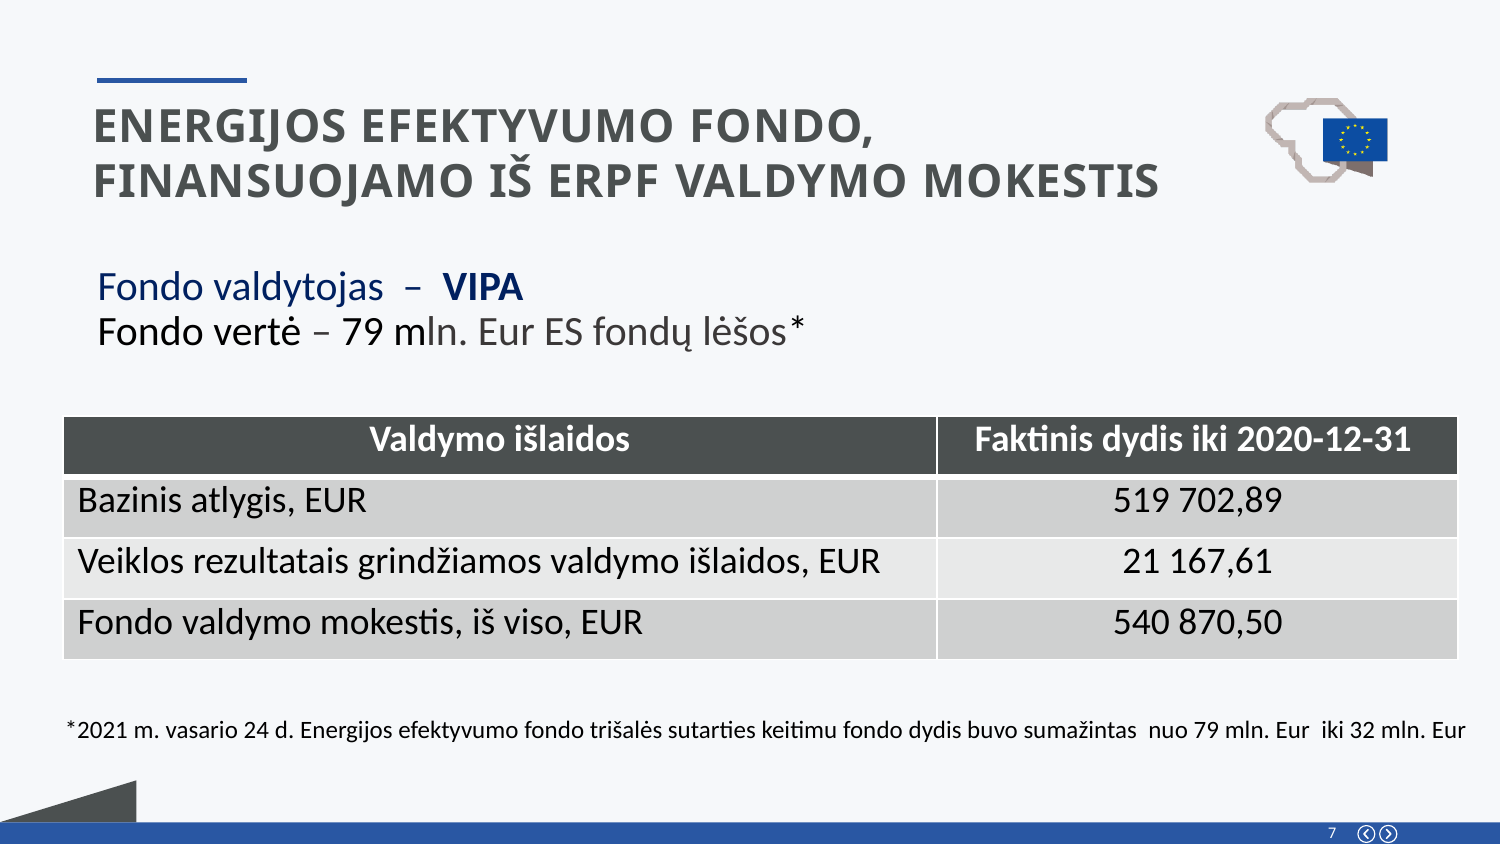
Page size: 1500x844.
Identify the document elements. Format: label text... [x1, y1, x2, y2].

list Energijos efektyvumo FONDo, FINANSUOJAMo IŠ Erpf valdymo mokestis [92, 96, 1263, 210]
table_cell Veiklos rezultatais grindžiamos valdymo išlaidos, EUR [64, 539, 936, 598]
table_header Faktinis dydis iki 2020-12-31 [938, 417, 1457, 474]
table_cell 21 167,61 [938, 539, 1457, 598]
table_cell 519 702,89 [938, 480, 1457, 537]
table_cell 540 870,50 [938, 600, 1457, 659]
table_cell Bazinis atlygis, EUR [64, 480, 936, 537]
picture [1265, 98, 1397, 185]
table_cell Fondo valdymo mokestis, iš viso, EUR [64, 600, 936, 659]
text_box *2021 m. vasario 24 d. Energijos efektyvumo fondo trišalės sutarties keitimu fondo dydis buvo sumažintas nuo 79 mln. Eur iki 32 mln. Eur [50, 706, 1500, 751]
table_header Valdymo išlaidos [64, 417, 936, 474]
text_box [81, 751, 1407, 796]
text_box Fondo valdytojas – VIPA Fondo vertė – 79 mln. Eur ES fondų lėšos* [81, 256, 1407, 388]
